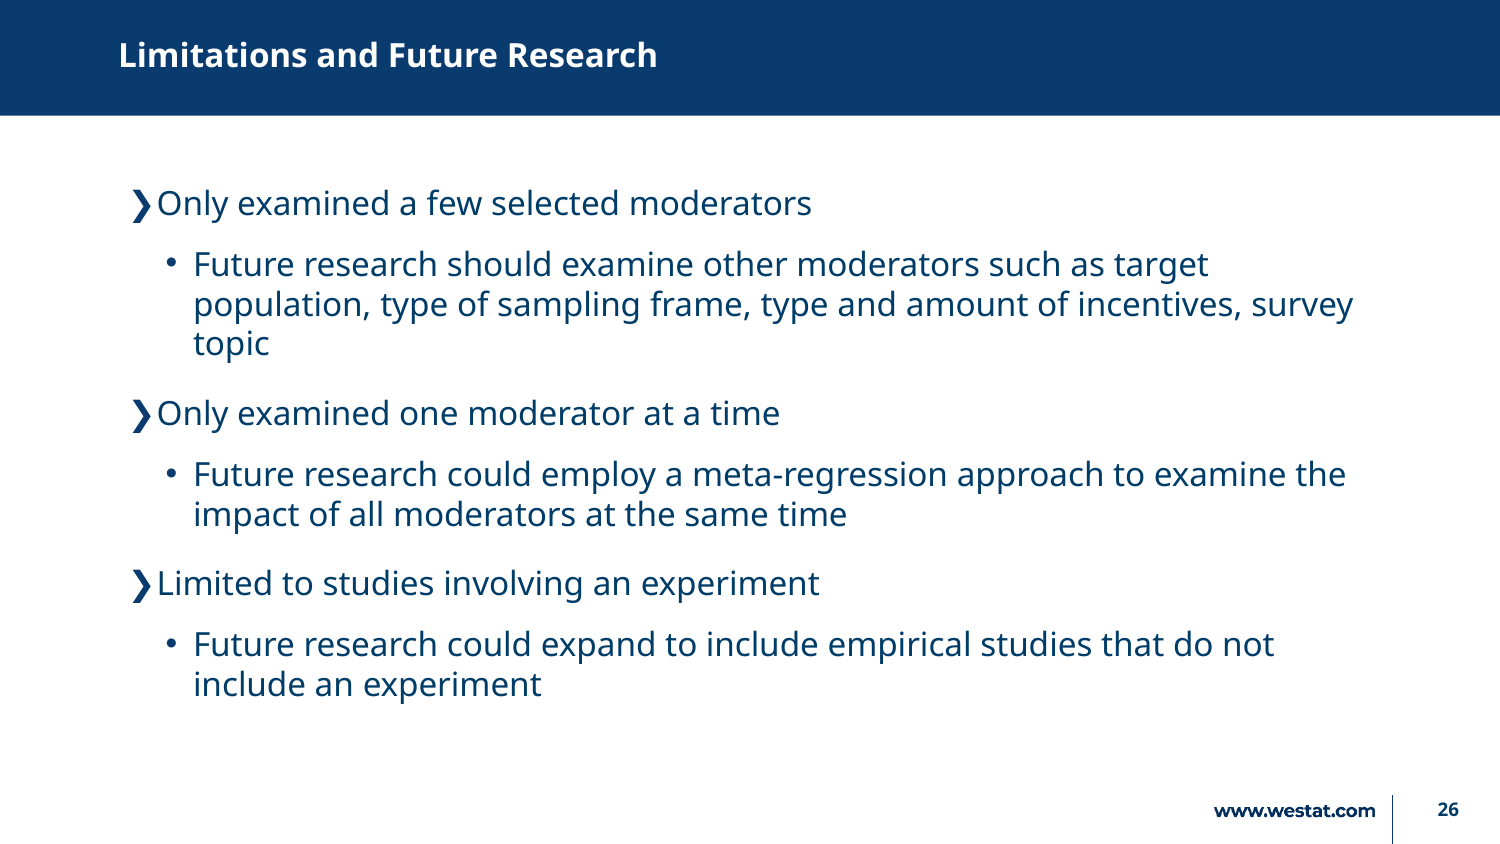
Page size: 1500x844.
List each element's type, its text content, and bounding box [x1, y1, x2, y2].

picture [1206, 796, 1383, 825]
list Only examined a few selected moderators Future research should examine other moderators such as target population, type of sampling frame, type and amount of incentives, survey topic Only examined one moderator at a time Future research could employ a meta-regression approach to examine the impact of all moderators at the same time Limited to studies involving an experiment Future research could expand to include empirical studies that do not include an experiment [103, 173, 1397, 760]
slide_number 26 [1396, 788, 1500, 834]
title Limitations and Future Research [103, 0, 1326, 114]
